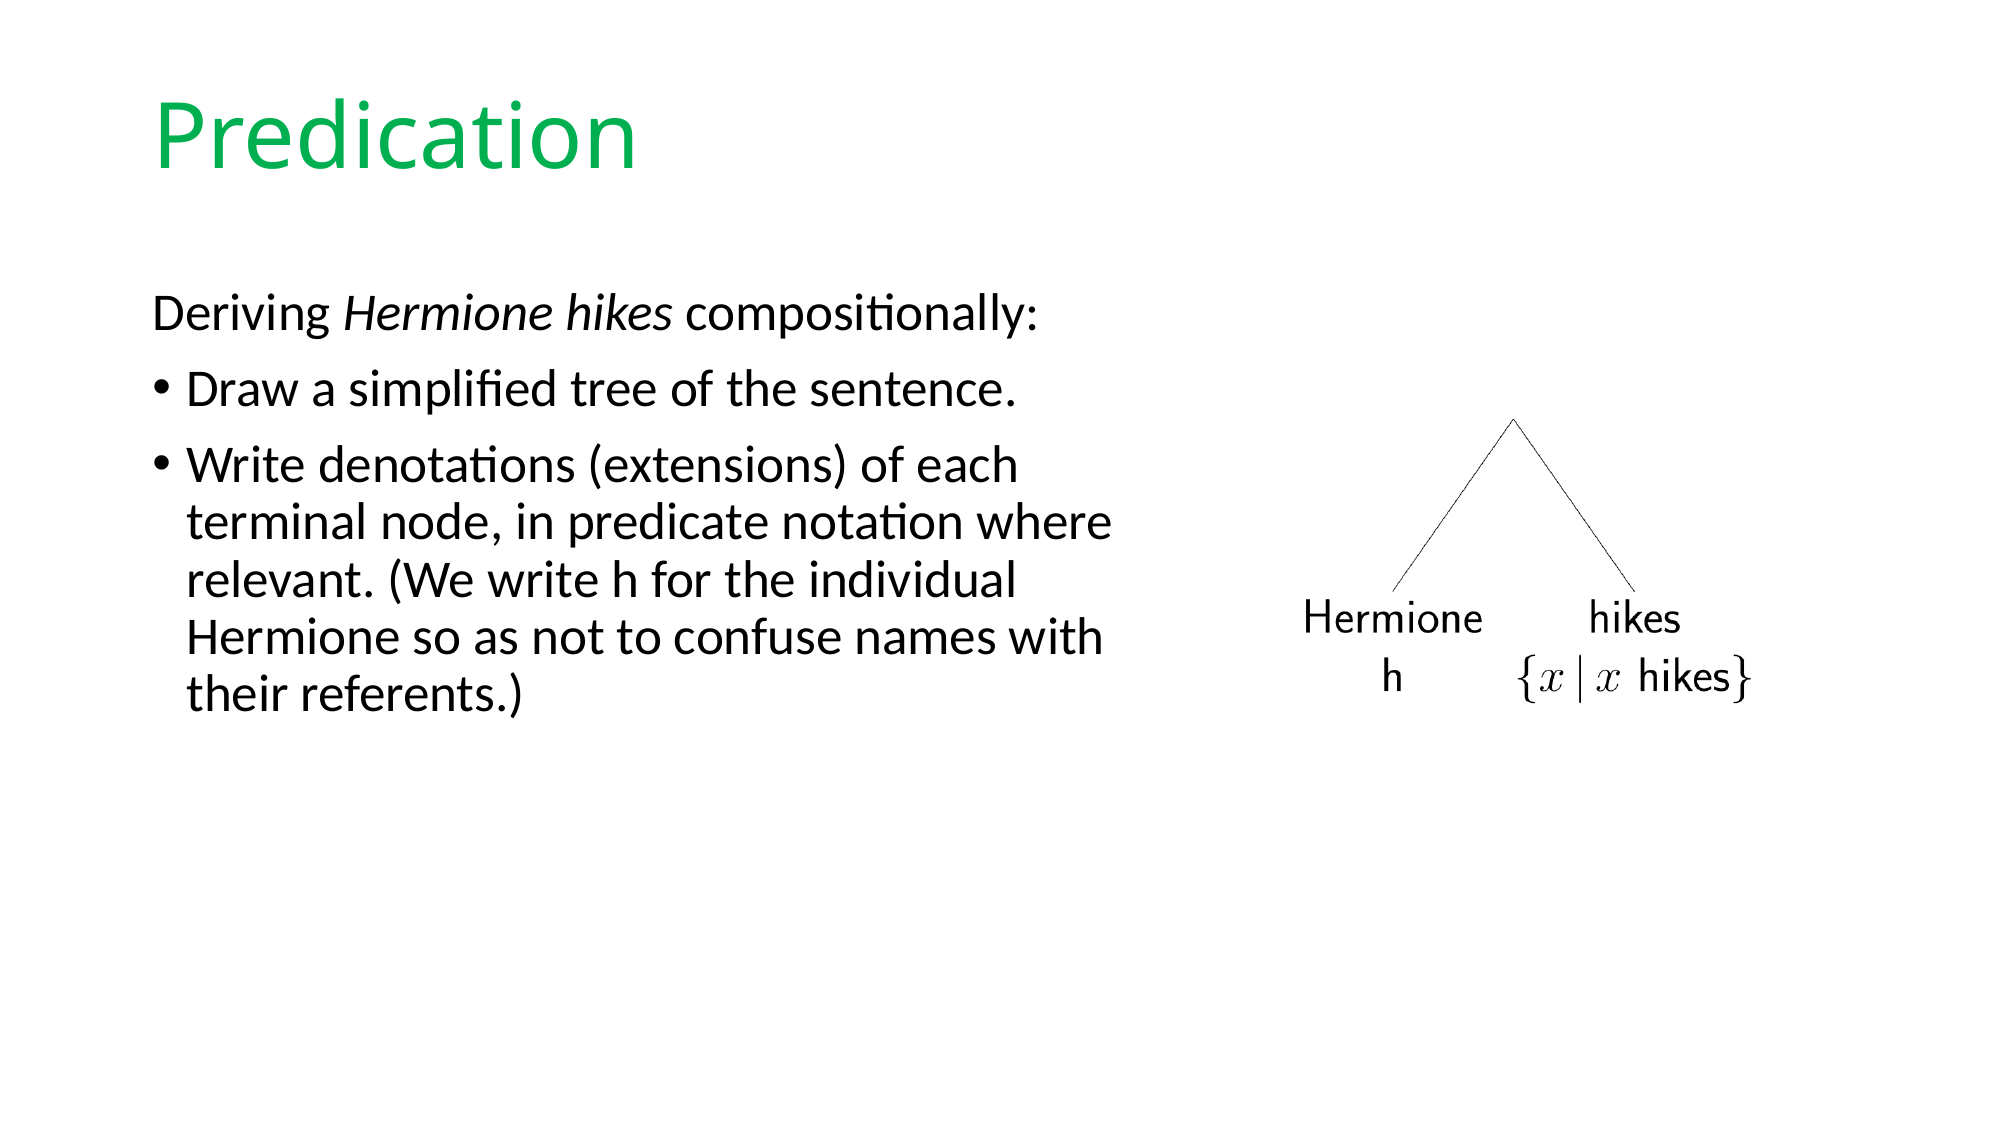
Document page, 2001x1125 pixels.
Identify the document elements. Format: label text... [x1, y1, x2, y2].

picture [1298, 411, 1756, 714]
list Deriving Hermione hikes compositionally: Draw a simplified tree of the sentence. Write denotations (extensions) of each terminal node, in predicate notation where relevant. (We write h for the individual Hermione so as not to confuse names with their referents.) [137, 277, 1192, 733]
title Predication [137, 0, 1863, 278]
